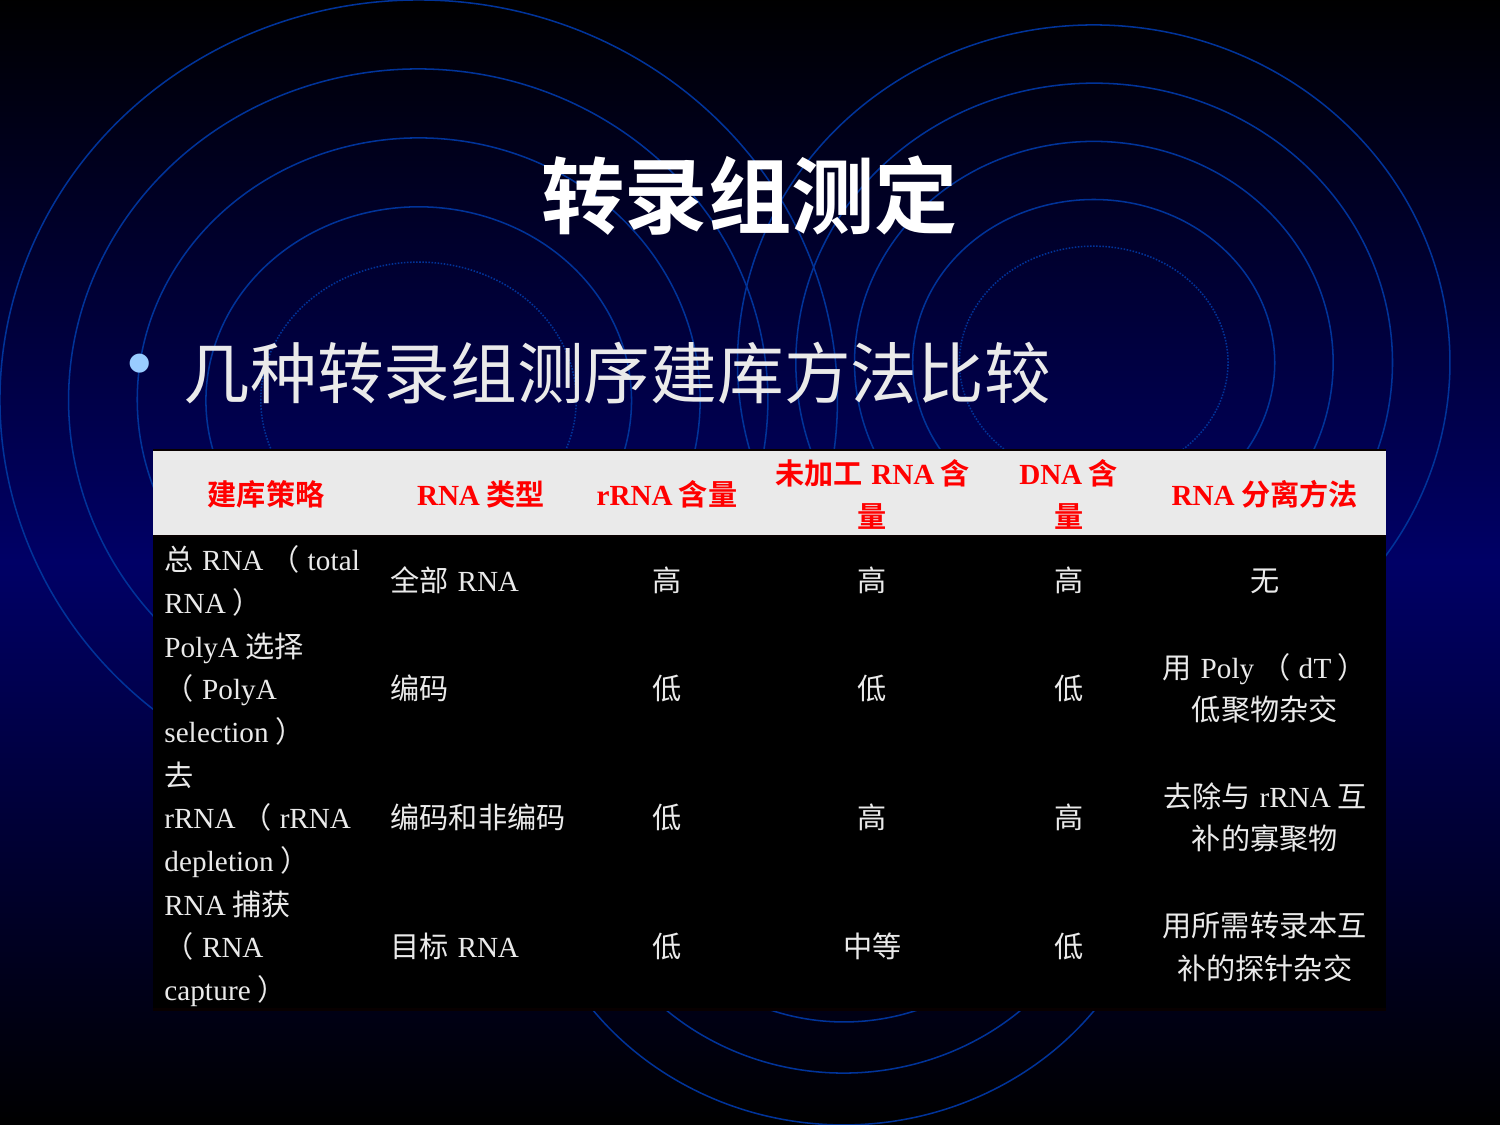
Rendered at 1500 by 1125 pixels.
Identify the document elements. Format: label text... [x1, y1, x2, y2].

table_cell 用Poly（dT）低聚物杂交 [1143, 622, 1386, 751]
table_cell 低 [994, 881, 1143, 1008]
table_cell 低 [994, 622, 1143, 751]
table_cell 高 [994, 751, 1143, 881]
table_cell 编码和非编码 [379, 751, 583, 881]
table_header RNA分离方法 [1143, 451, 1386, 535]
table_cell 总RNA（total RNA） [153, 537, 379, 622]
table_header 未加工RNA含量 [751, 451, 994, 535]
table_cell 低 [751, 622, 994, 751]
table_cell 目标RNA [379, 881, 583, 1008]
table_cell 高 [751, 537, 994, 622]
table_cell 编码 [379, 622, 583, 751]
table_cell 高 [994, 537, 1143, 622]
table_header 建库策略 [153, 451, 379, 535]
table_cell 去rRNA（rRNA depletion） [153, 751, 379, 881]
table_cell 中等 [751, 881, 994, 1008]
table_cell 低 [583, 881, 751, 1008]
table_header rRNA含量 [583, 451, 751, 535]
title 转录组测定 [112, 99, 1388, 288]
table_cell 高 [583, 537, 751, 622]
table_header RNA类型 [379, 451, 583, 535]
table_header DNA含量 [994, 451, 1143, 535]
table_cell 全部RNA [379, 537, 583, 622]
table_cell PolyA选择（PolyA selection） [153, 622, 379, 751]
table_cell 低 [583, 751, 751, 881]
table_cell 低 [583, 622, 751, 751]
table_cell 高 [751, 751, 994, 881]
table_cell RNA捕获（RNA capture） [153, 881, 379, 1008]
list 几种转录组测序建库方法比较 [112, 324, 1388, 1001]
table_cell 用所需转录本互补的探针杂交 [1143, 881, 1386, 1008]
table_cell 去除与rRNA互补的寡聚物 [1143, 751, 1386, 881]
table_cell 无 [1143, 537, 1386, 622]
